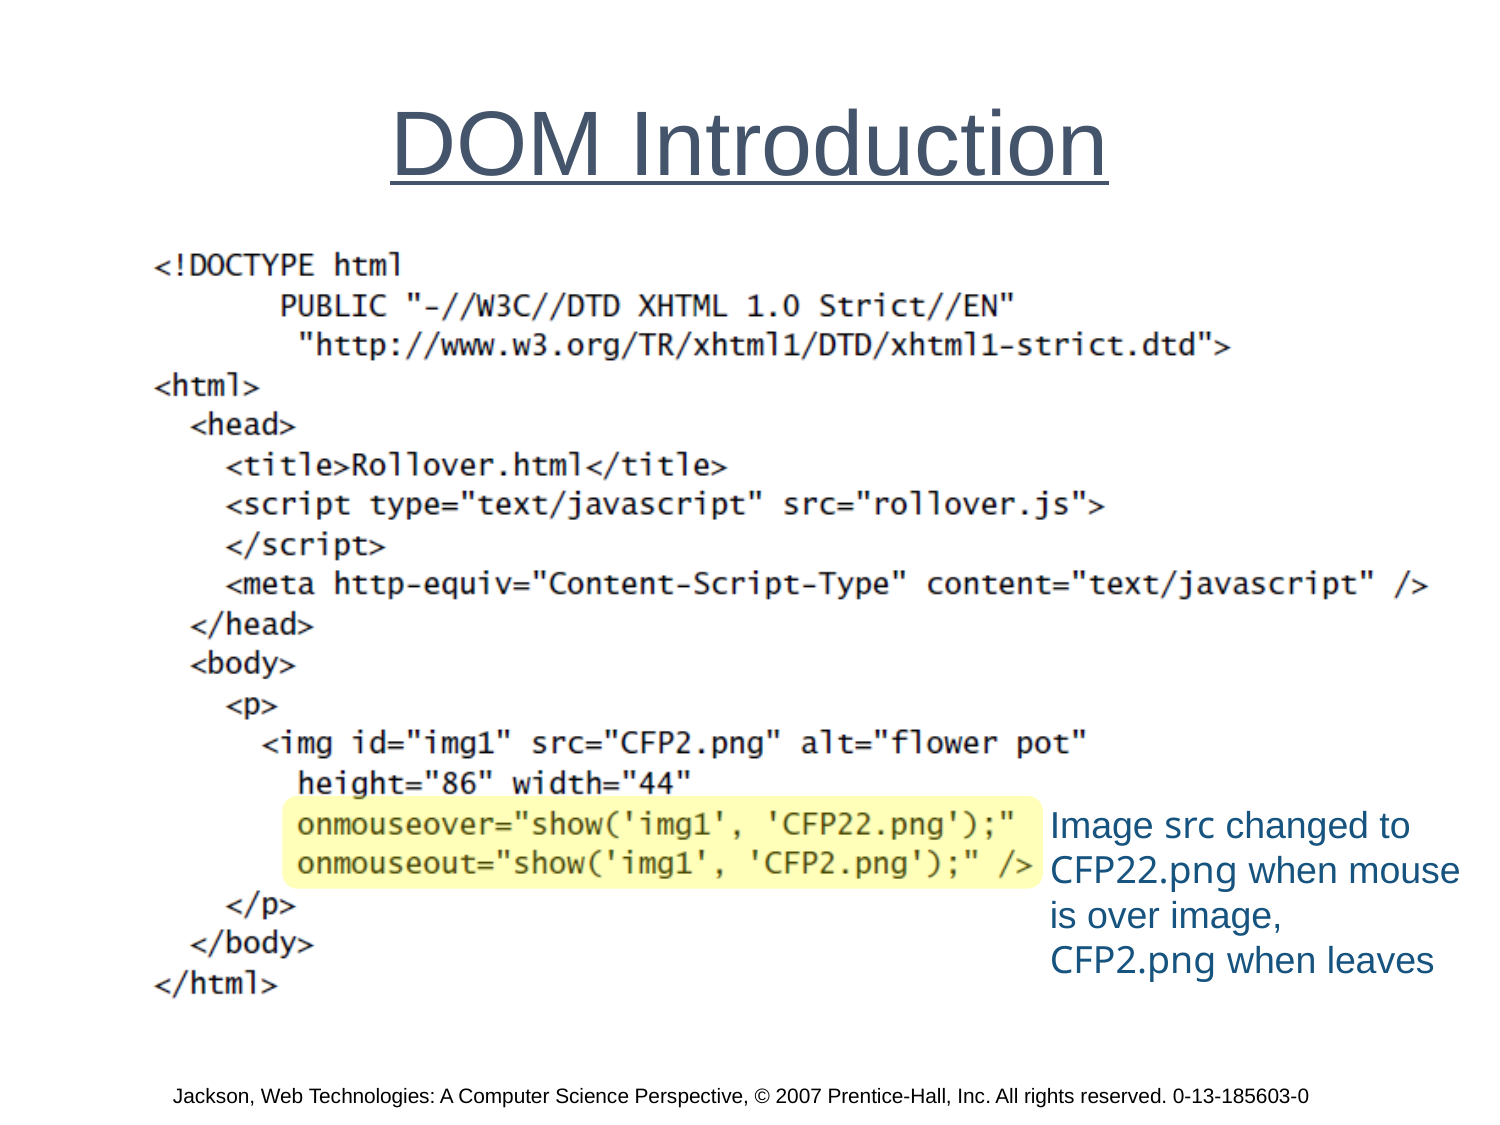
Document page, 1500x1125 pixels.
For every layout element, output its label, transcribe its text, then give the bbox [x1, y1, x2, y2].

footer Jackson, Web Technologies: A Computer Science Perspective, © 2007 Prentice-Hall, Inc. All rights reserved. 0-13-185603-0 [75, 1074, 1413, 1103]
title DOM Introduction [75, 45, 1425, 233]
picture [140, 232, 1445, 1006]
text_box Image src changed to CFP22.png when mouse is over image, CFP2.png when leaves [1445, 793, 1492, 989]
